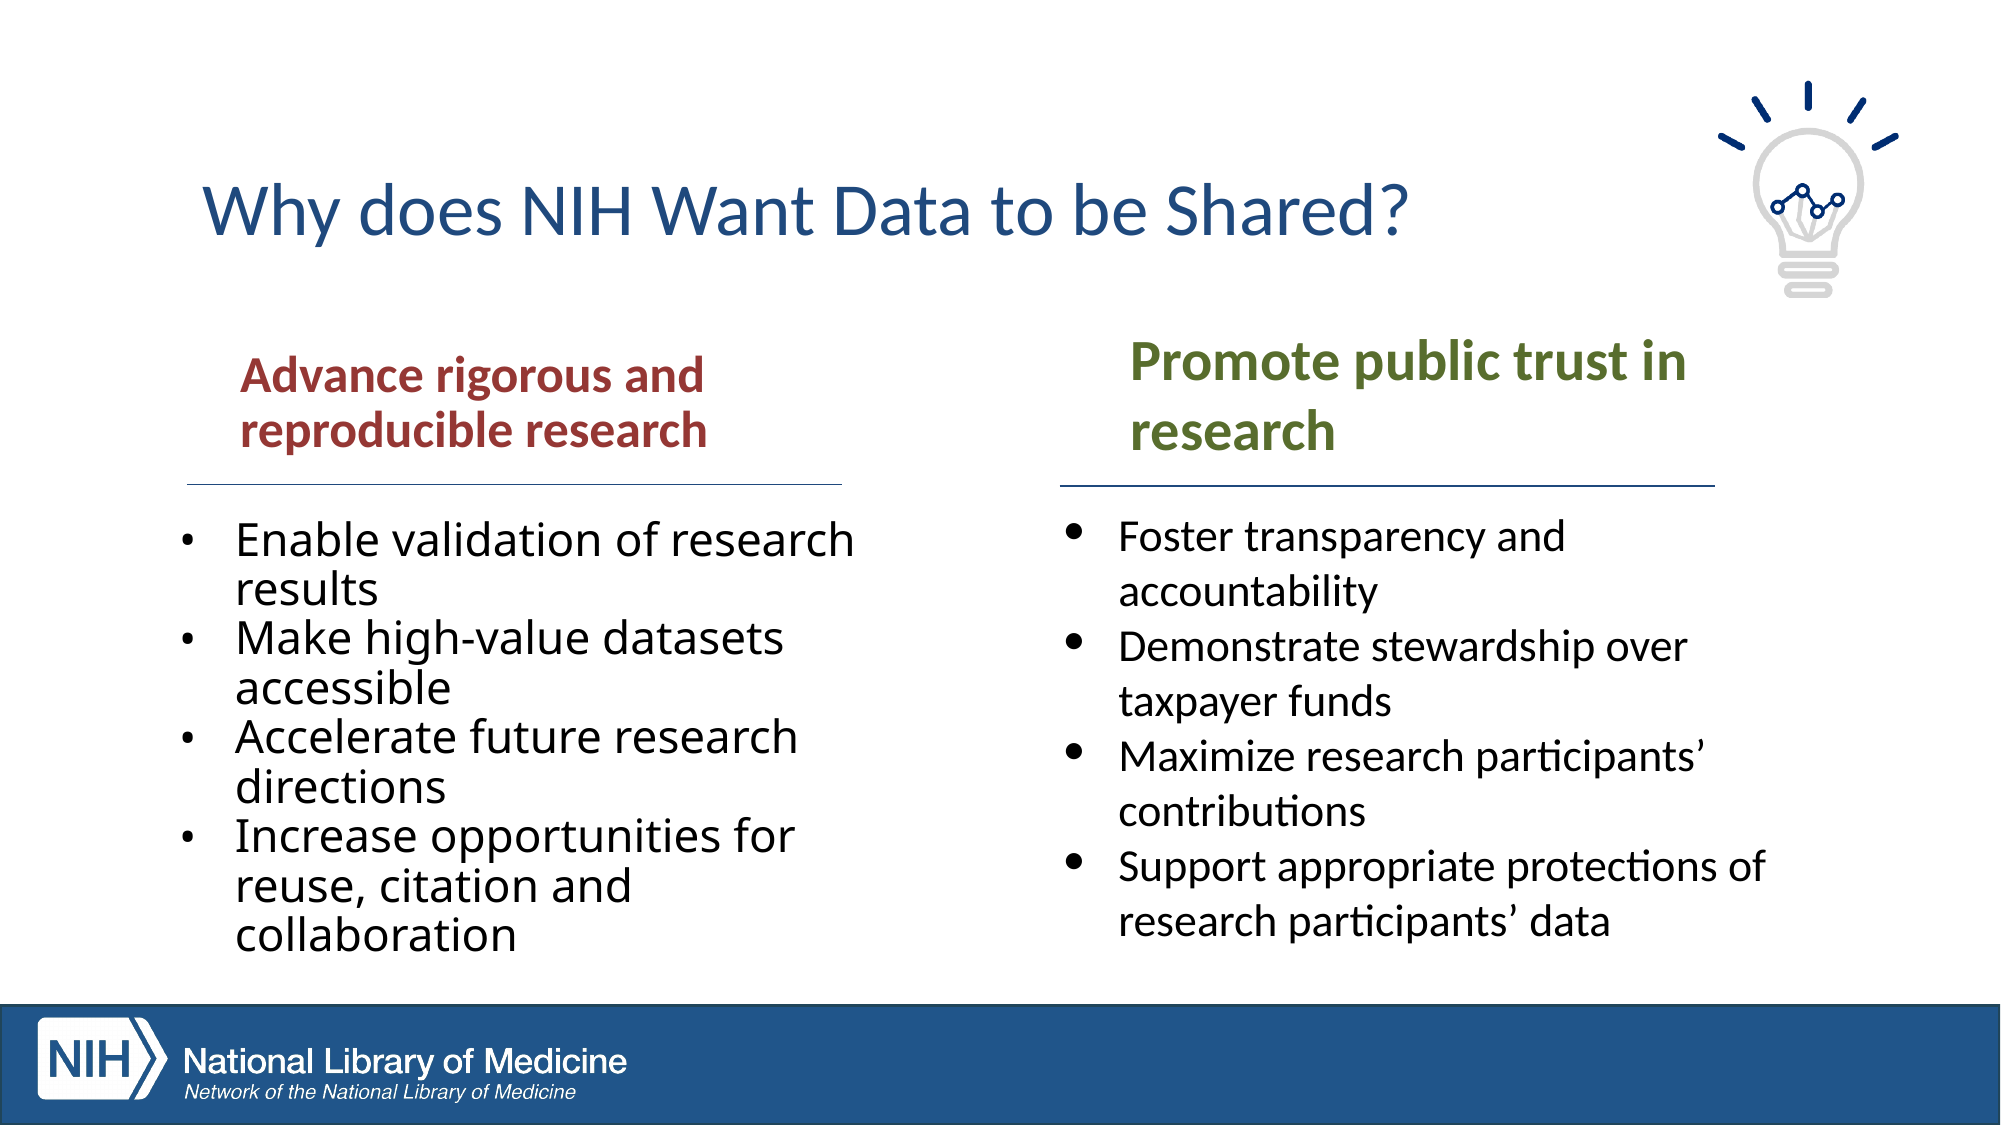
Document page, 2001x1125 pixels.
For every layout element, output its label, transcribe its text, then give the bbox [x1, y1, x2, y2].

picture [1699, 80, 1917, 298]
list Promote public trust in research [1040, 327, 1821, 456]
list Enable validation of research results Make high-value datasets accessible Accelerate future research directions Increase opportunities for reuse, citation and collaboration [144, 509, 925, 1065]
list Foster transparency and accountability Demonstrate stewardship over taxpayer funds Maximize research participants’ contributions Support appropriate protections of research participants’ data [1028, 498, 1809, 1054]
picture [37, 1017, 627, 1112]
title Why does NIH Want Data to be Shared? [187, 99, 1808, 323]
list Advance rigorous and reproducible research [158, 339, 939, 468]
